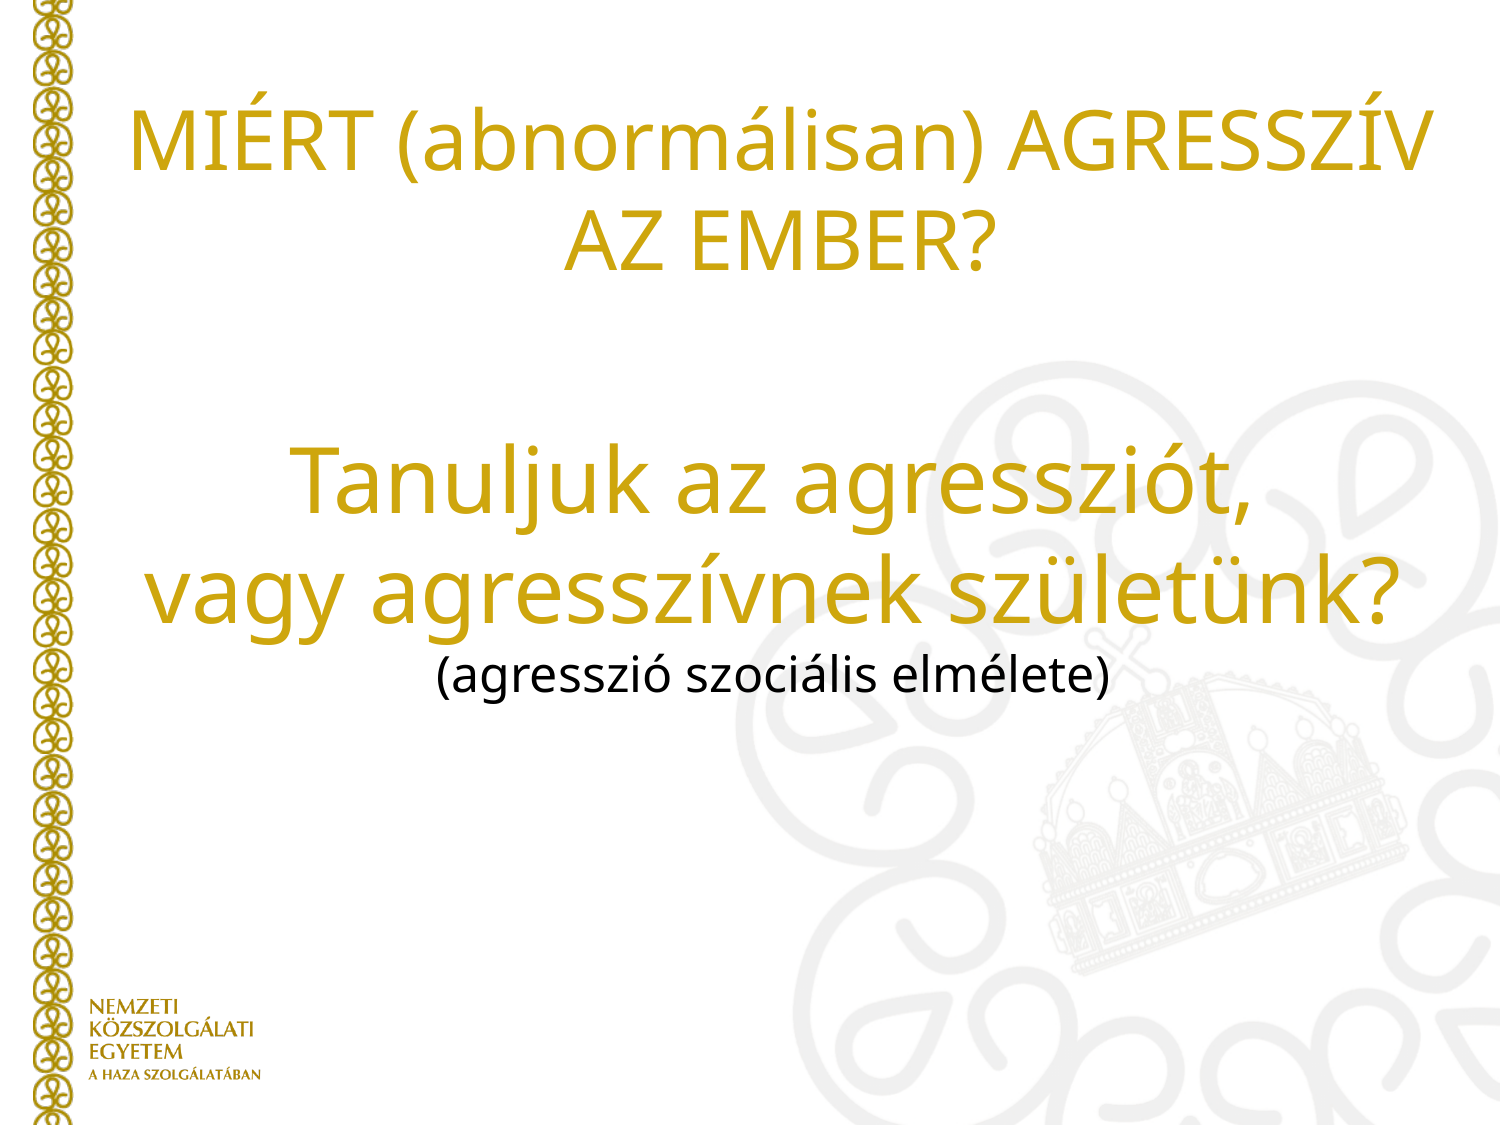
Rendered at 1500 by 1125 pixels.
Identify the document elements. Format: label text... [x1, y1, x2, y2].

picture [88, 995, 261, 1083]
picture [33, 0, 74, 1125]
title MIÉRT (abnormálisan) AGRESSZÍV AZ EMBER? [105, 93, 1457, 282]
picture [730, 349, 1500, 1125]
text_box Tanuljuk az agressziót, vagy agresszívnek születünk? (agresszió szociális elmélete) [98, 385, 1449, 739]
